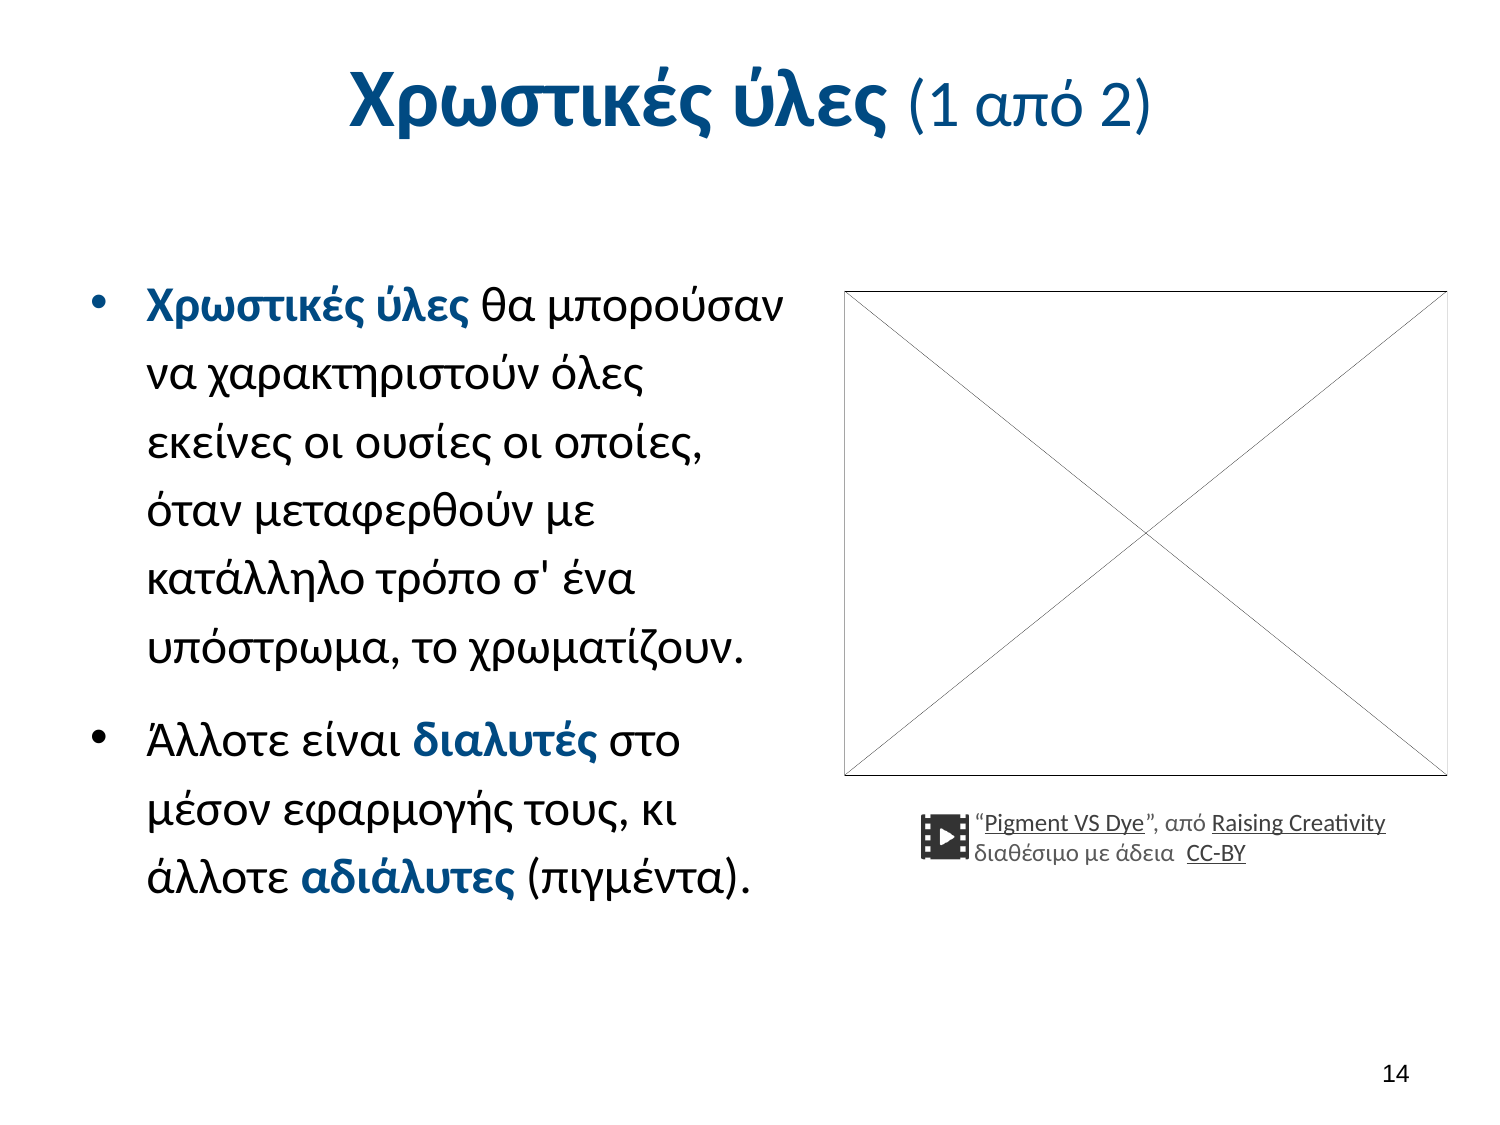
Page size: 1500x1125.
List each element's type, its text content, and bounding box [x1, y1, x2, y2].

slide_number 13 [1074, 1042, 1425, 1103]
text_box “Pigment VS Dye”, από Raising Creativity διαθέσιμο με άδεια CC-ΒΥ [959, 798, 1448, 874]
picture [921, 812, 970, 861]
title Χρωστικές ύλες (1 από 2) [76, 19, 1427, 169]
picture [844, 290, 1448, 776]
list Χρωστικές ύλες θα μπορούσαν να χαρακτηριστούν όλες εκείνες οι ουσίες οι οποίες, όταν μεταφερθούν με κατάλληλο τρόπο σ' ένα υπόστρωμα, το χρωματίζουν. Άλλοτε είναι διαλυτές στο μέσον εφαρμογής τους, κι άλλοτε αδιάλυτες (πιγμέντα). [75, 255, 810, 1024]
